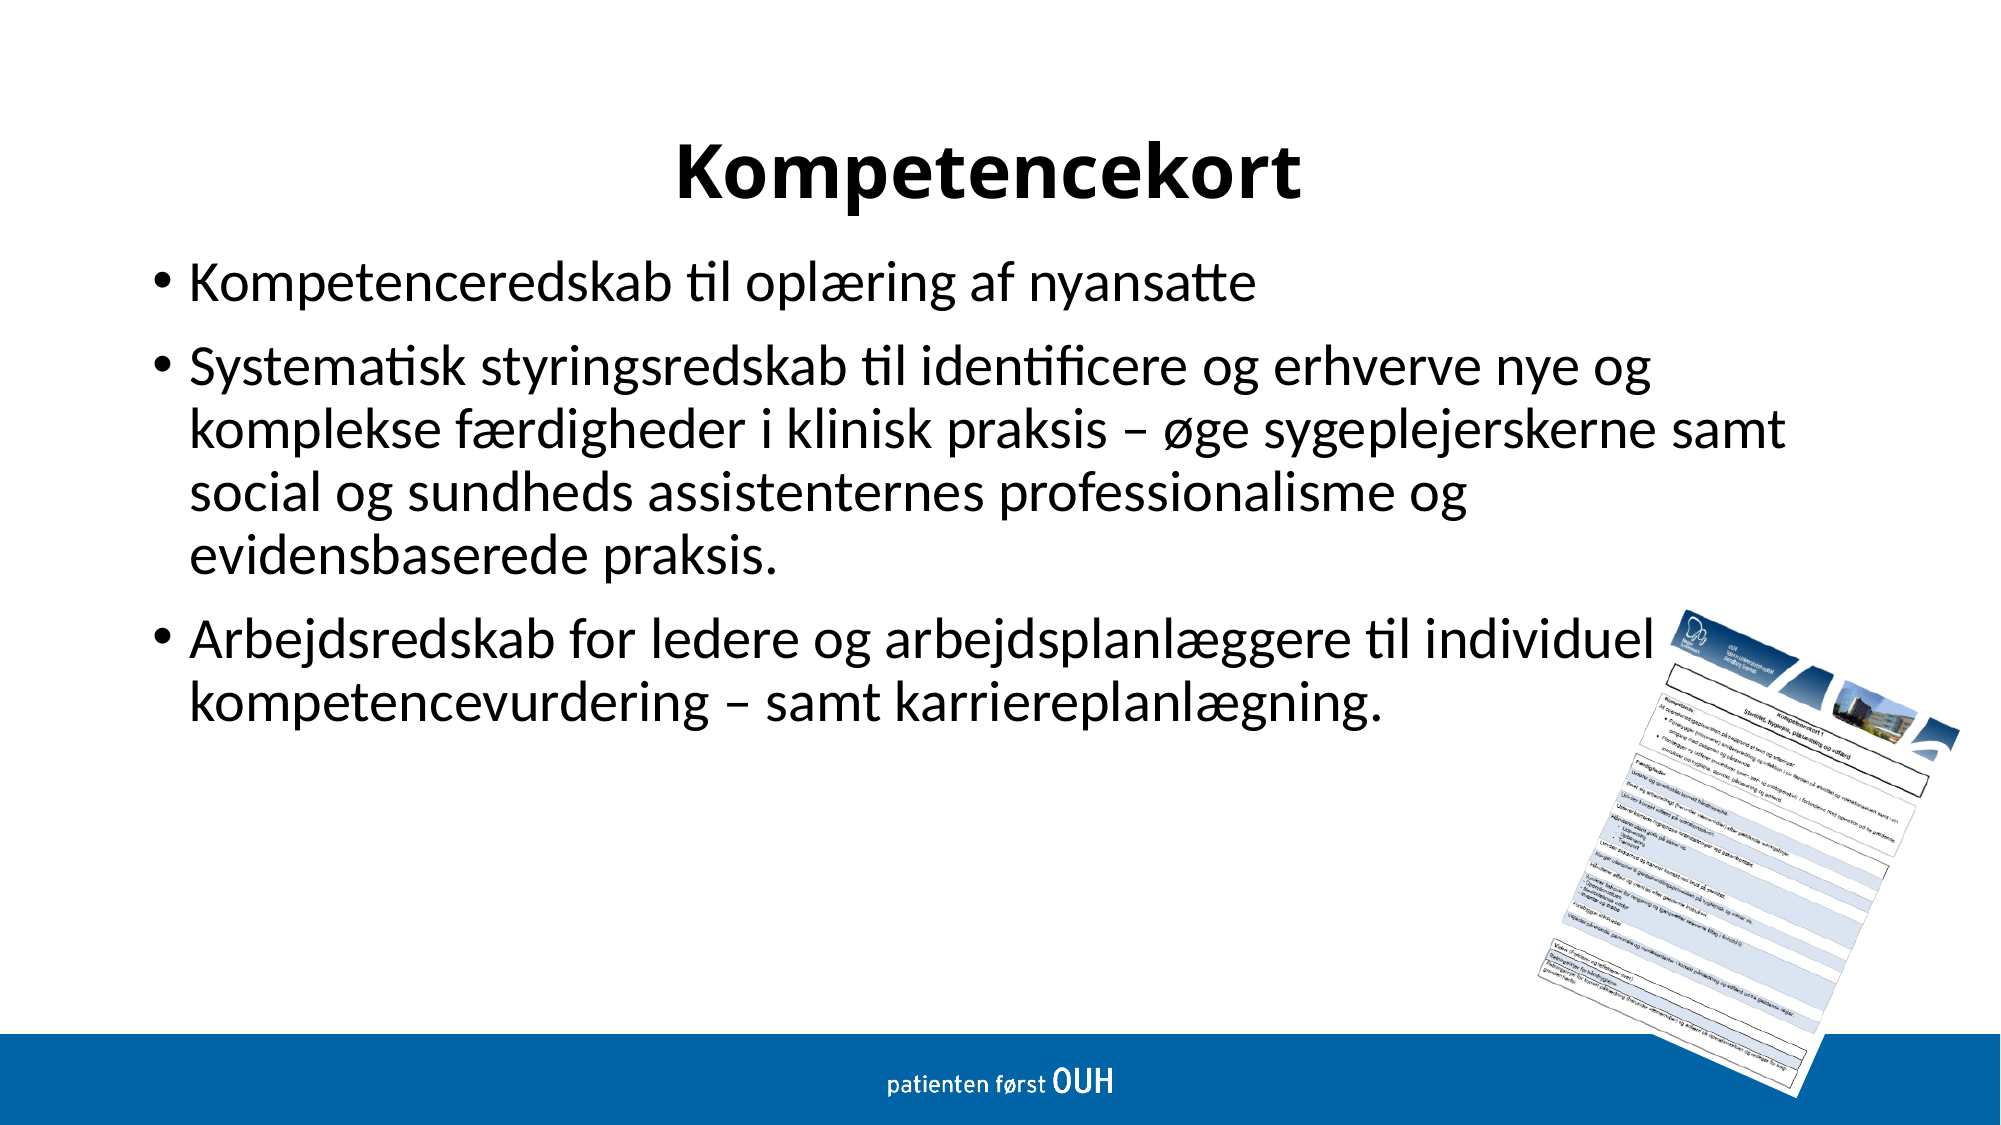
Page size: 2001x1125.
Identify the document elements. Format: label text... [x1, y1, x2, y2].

picture [888, 1067, 1112, 1097]
list Kompetenceredskab til oplæring af nyansatte Systematisk styringsredskab til identificere og erhverve nye og komplekse færdigheder i klinisk praksis – øge sygeplejerskerne samt social og sundheds assistenternes professionalisme og evidensbaserede praksis. Arbejdsredskab for ledere og arbejdsplanlæggere til individuel kompetencevurdering – samt karriereplanlægning. [137, 243, 1863, 1014]
picture [1589, 647, 1893, 1055]
title Kompetencekort [137, 59, 1863, 243]
